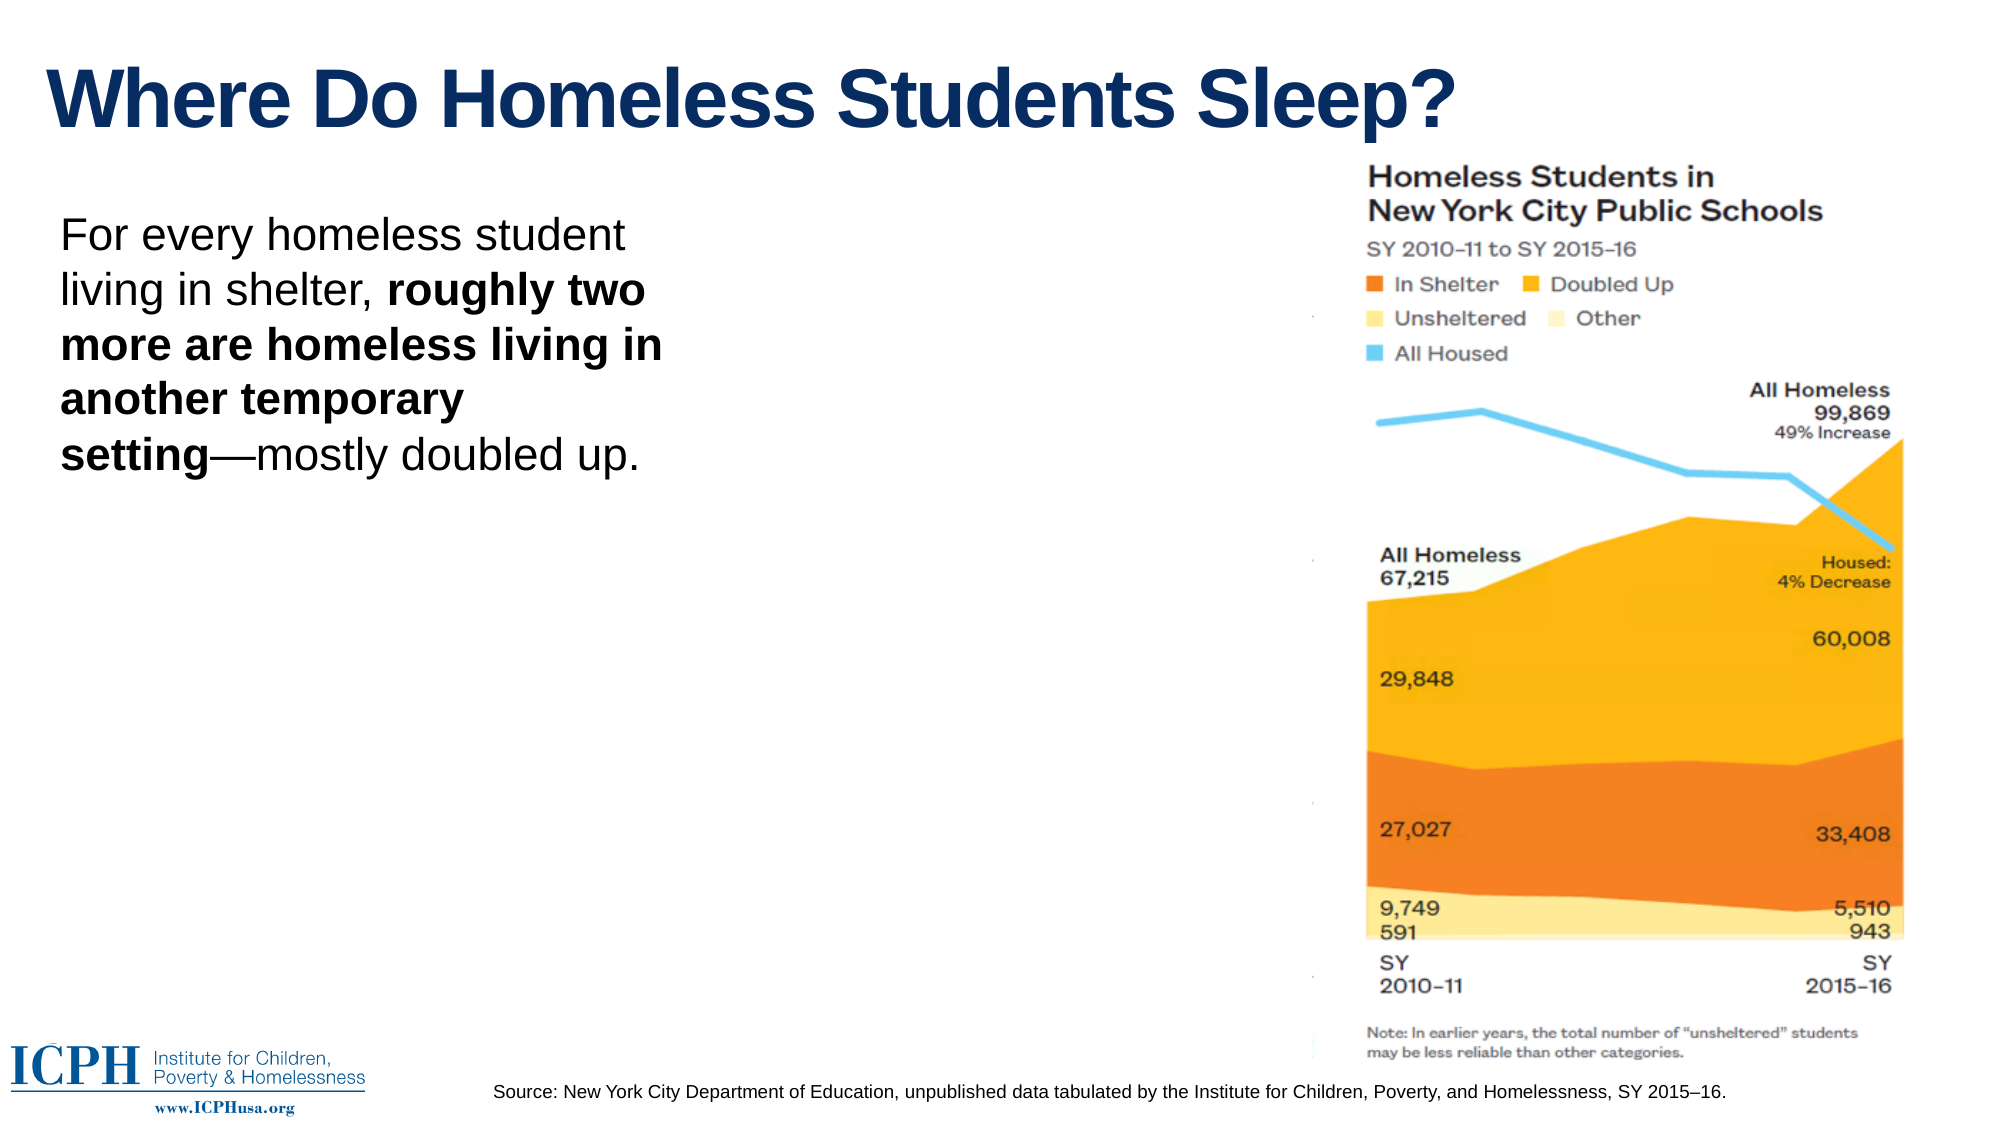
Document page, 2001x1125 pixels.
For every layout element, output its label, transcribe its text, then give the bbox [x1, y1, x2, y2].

title Where Do Homeless Students Sleep? [31, 37, 1565, 114]
picture [1312, 143, 1941, 1071]
text_box For every homeless student living in shelter, roughly two more are homeless living in another temporary setting—mostly doubled up. [31, 189, 700, 646]
text_box Source: New York City Department of Education, unpublished data tabulated by the Institute for Children, Poverty, and Homelessness, SY 2015–16. [478, 1072, 1982, 1110]
picture [7, 1042, 373, 1118]
